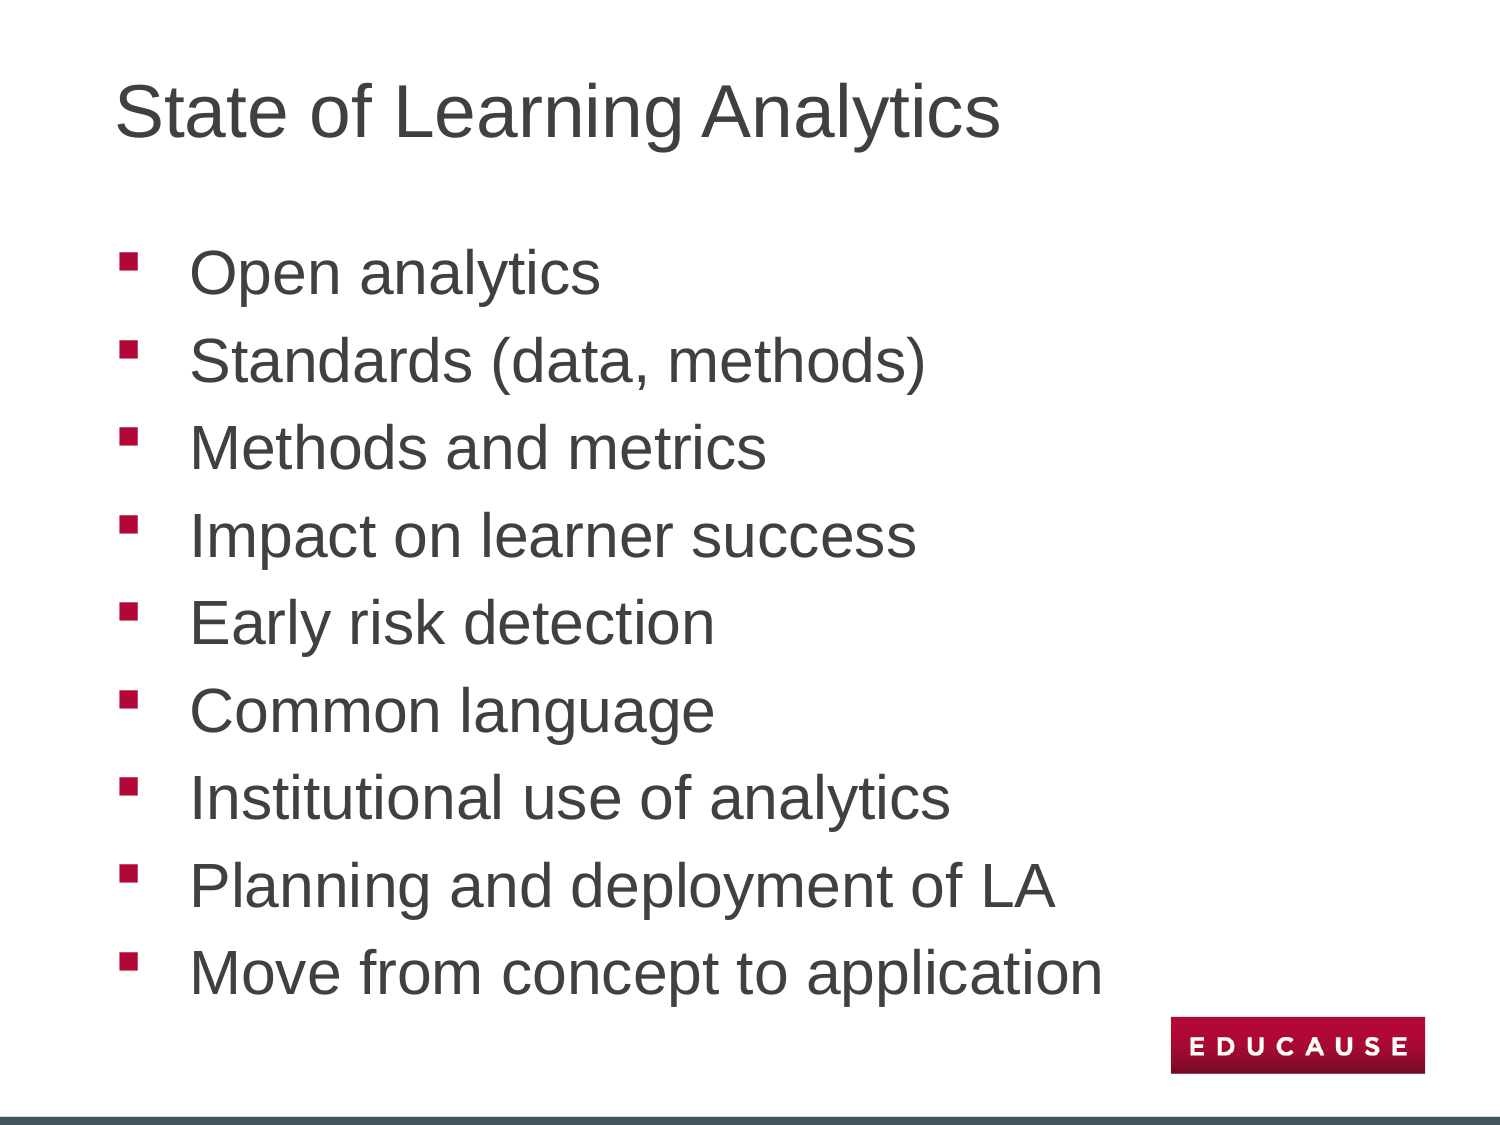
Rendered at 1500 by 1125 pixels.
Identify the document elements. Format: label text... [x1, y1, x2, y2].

list Open analytics Standards (data, methods) Methods and metrics Impact on learner success Early risk detection Common language Institutional use of analytics Planning and deployment of LA Move from concept to application [99, 224, 1425, 971]
picture [0, 0, 1500, 1125]
title State of Learning Analytics [99, 55, 1416, 176]
